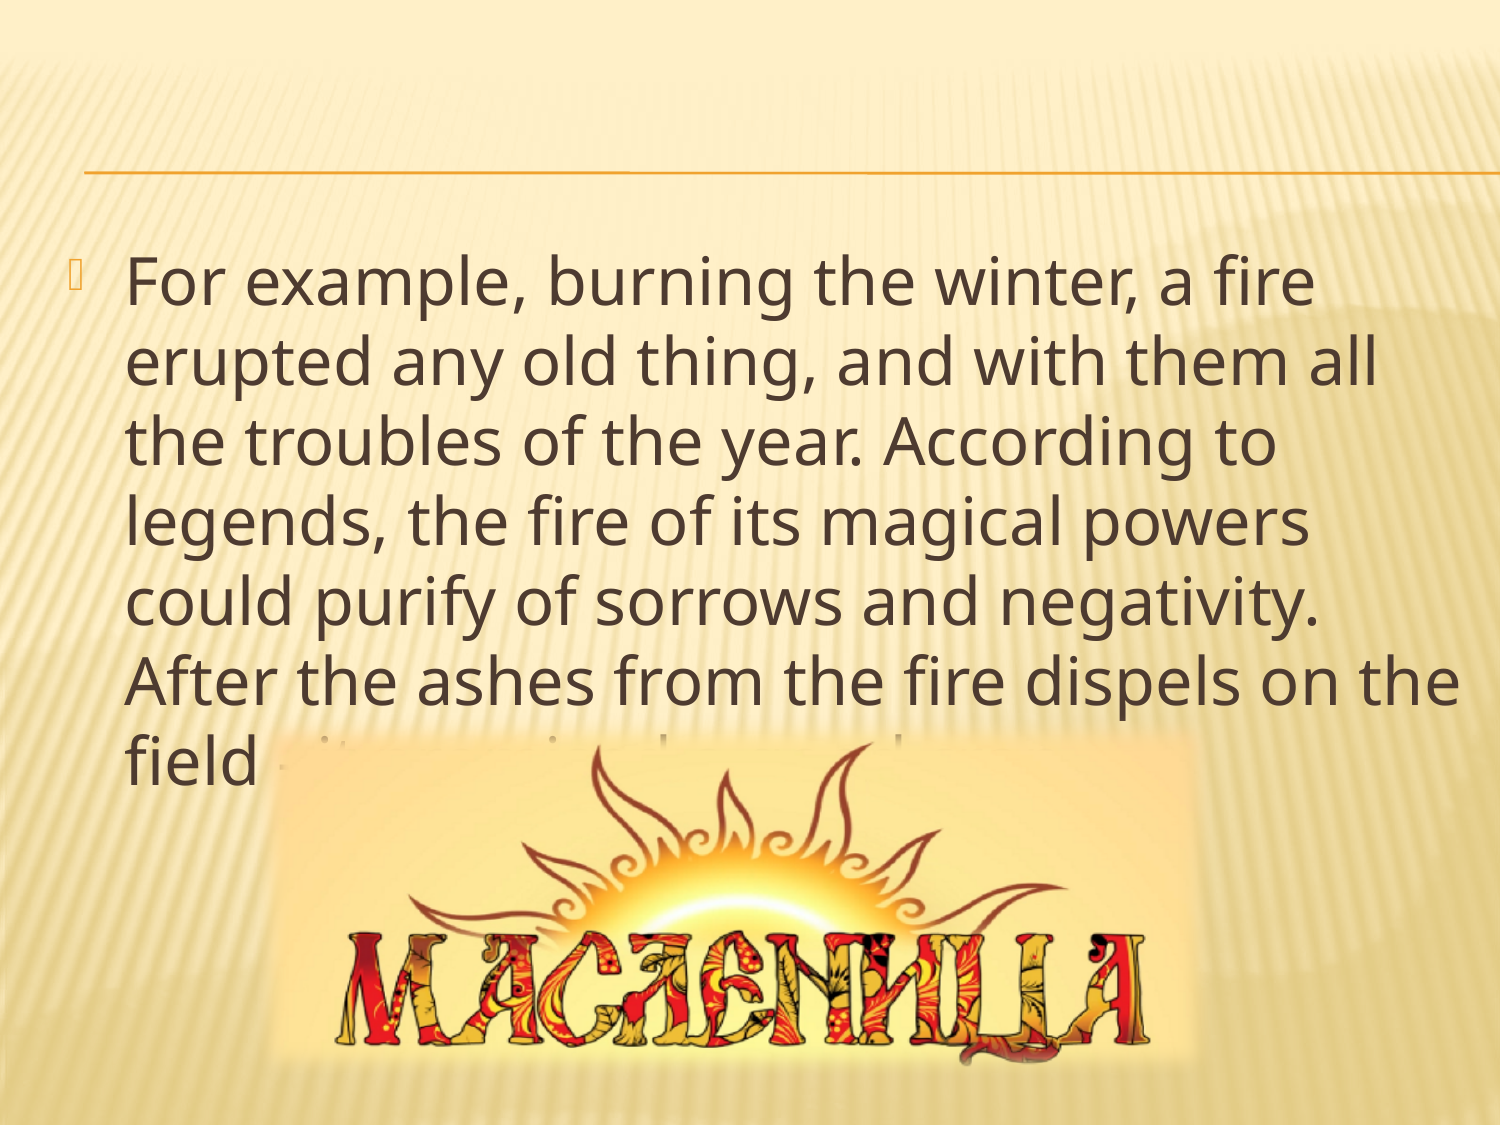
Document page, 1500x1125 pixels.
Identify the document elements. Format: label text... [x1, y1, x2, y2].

list For example, burning the winter, a fire erupted any old thing, and with them all the troubles of the year. According to legends, the fire of its magical powers could purify of sorrows and negativity. After the ashes from the fire dispels on the field - it promised a good crop [53, 231, 1479, 975]
picture [253, 715, 1214, 1079]
